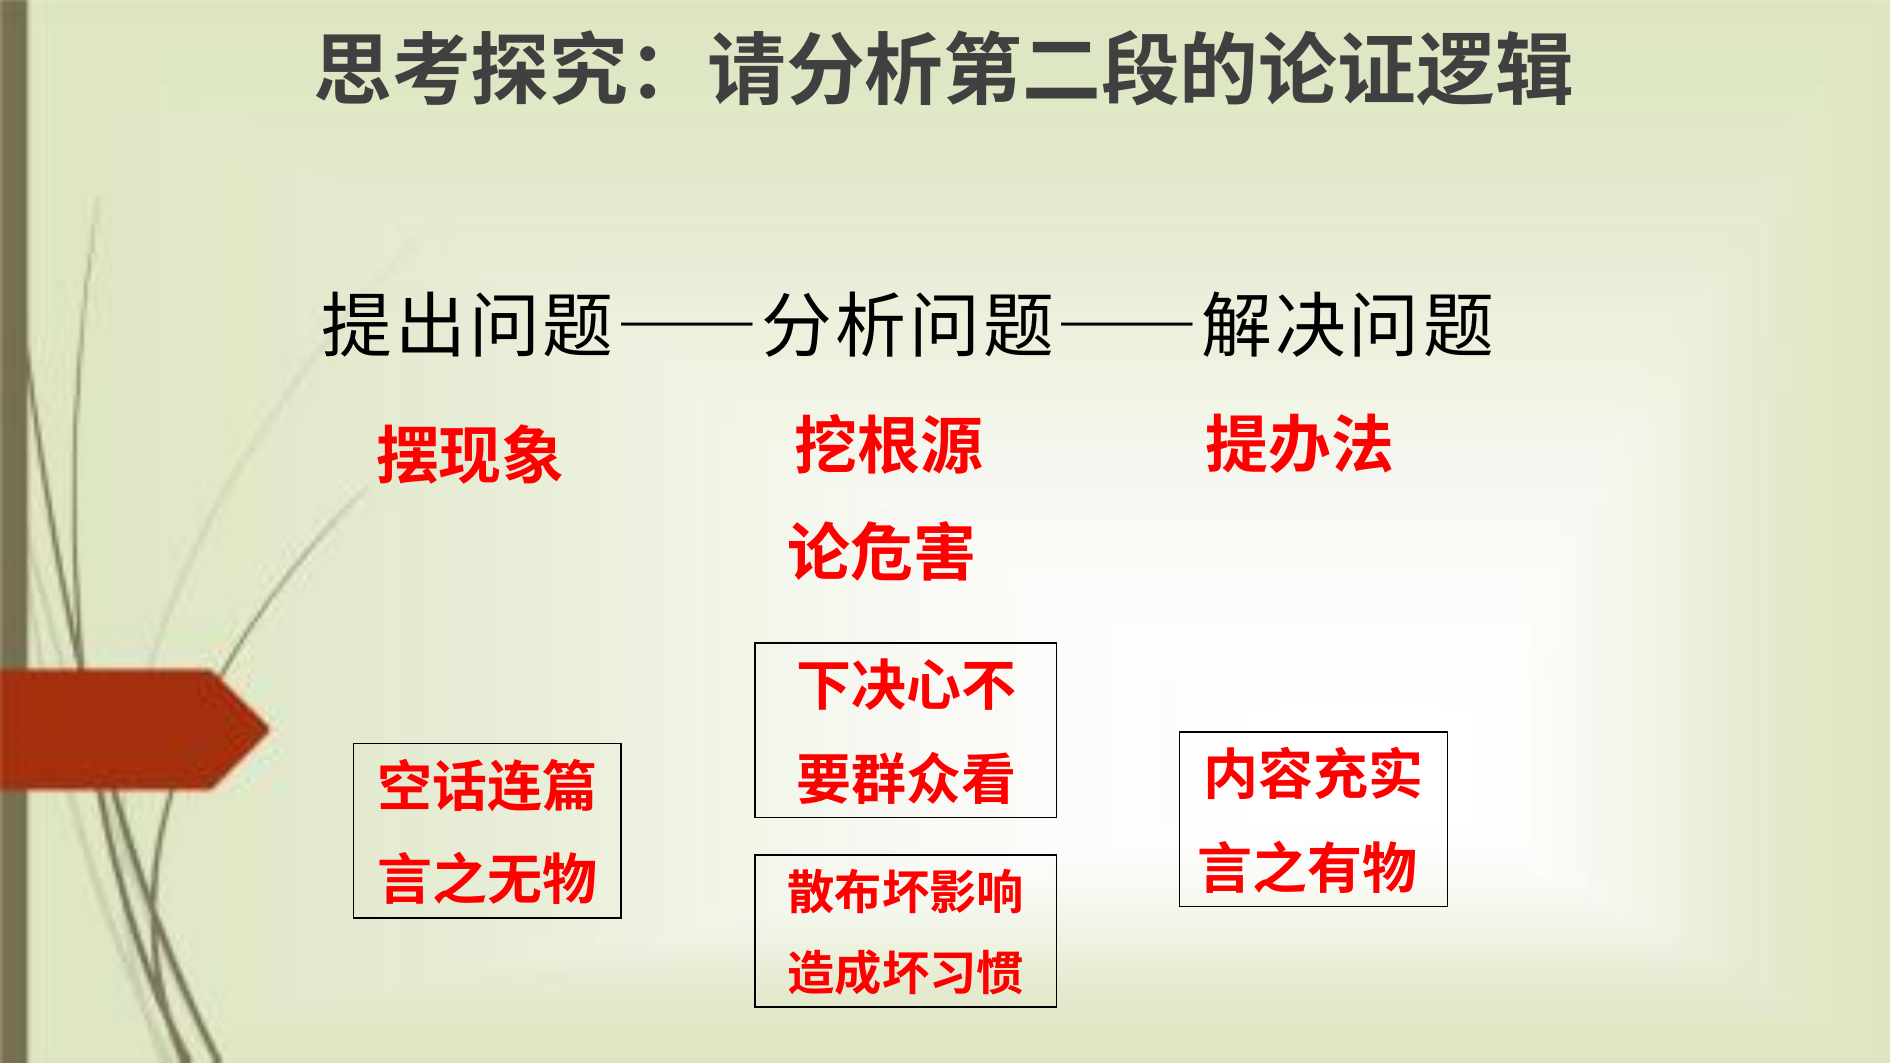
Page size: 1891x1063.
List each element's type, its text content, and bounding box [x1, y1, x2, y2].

text_box 思考探究：请分析第二段的论证逻辑 [128, 3, 1759, 132]
text_box 内容充实 言之有物 [1179, 732, 1448, 907]
text_box 摆现象 [331, 408, 611, 499]
text_box 提办法 [1190, 397, 1459, 488]
text_box 下决心不 要群众看 [755, 643, 1057, 818]
text_box 空话连篇 言之无物 [353, 743, 622, 919]
picture [0, 0, 1891, 1063]
list 提出问题——分析问题——解决问题 [307, 247, 1560, 365]
text_box 挖根源 论危害 [732, 397, 1046, 596]
text_box 散布坏影响 造成坏习惯 [755, 855, 1057, 1008]
